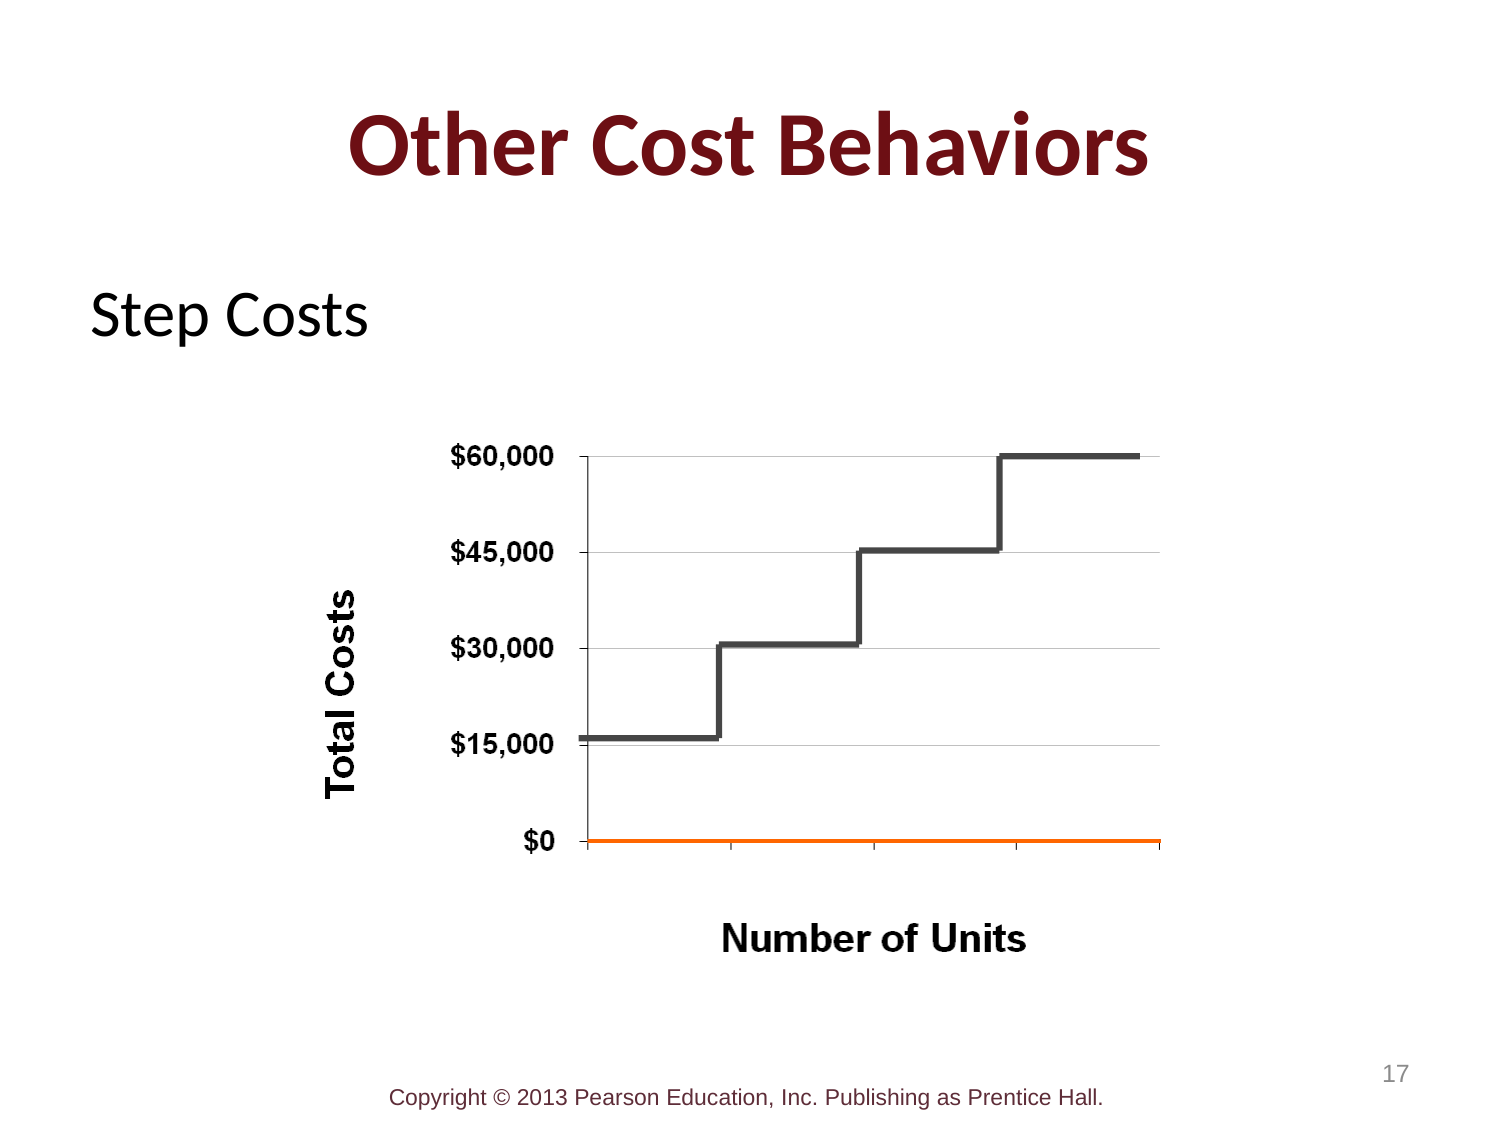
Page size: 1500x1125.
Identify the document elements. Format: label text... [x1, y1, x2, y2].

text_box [578, 455, 1141, 739]
title Other Cost Behaviors [75, 45, 1425, 233]
slide_number 17 [1074, 1042, 1425, 1103]
list Step Costs [75, 262, 1425, 1005]
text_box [312, 416, 1182, 999]
